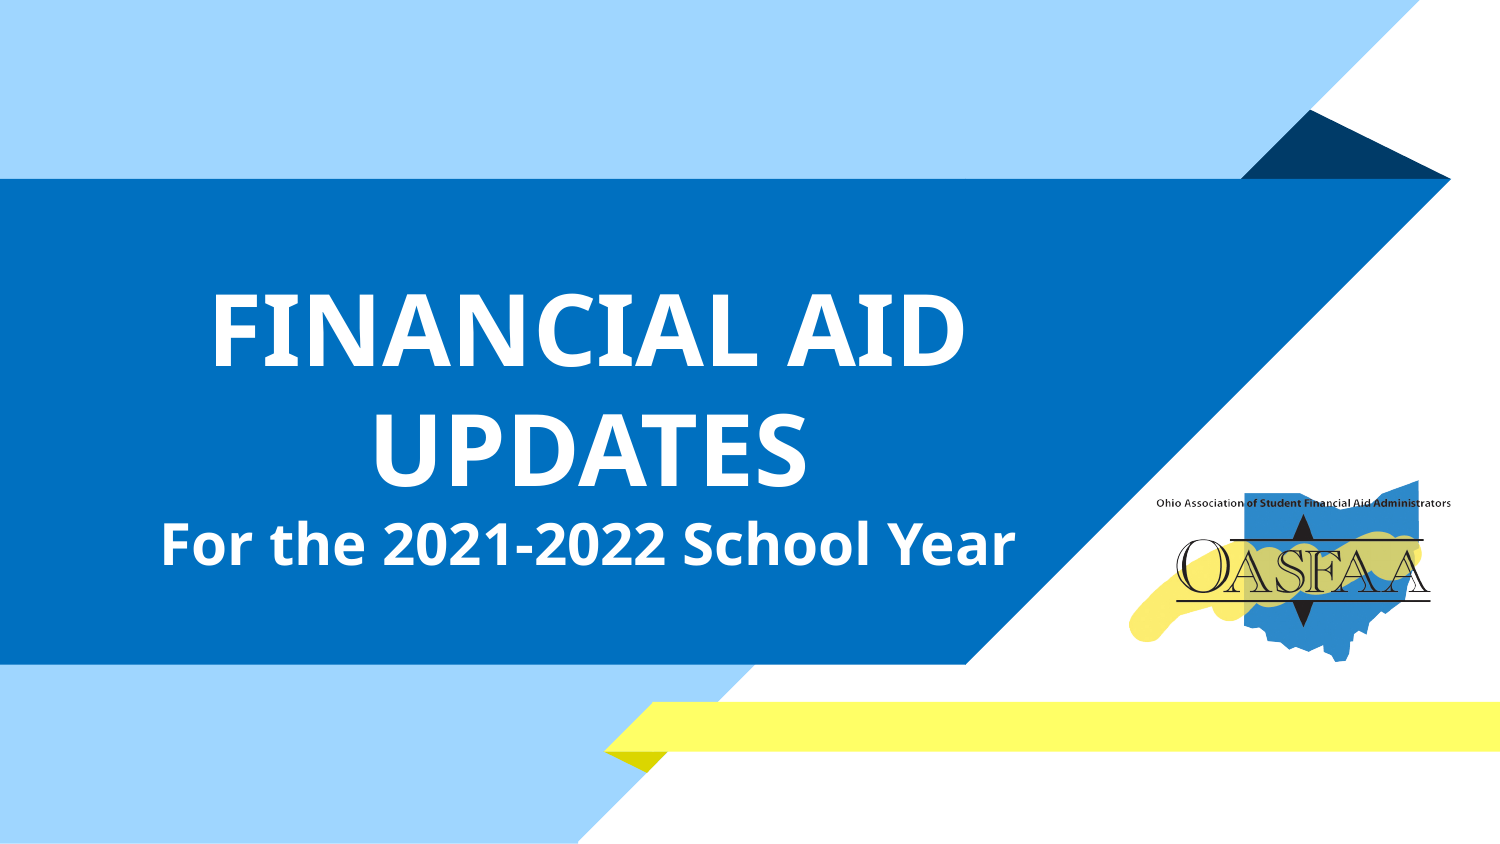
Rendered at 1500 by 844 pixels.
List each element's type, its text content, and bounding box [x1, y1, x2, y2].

picture [1130, 480, 1451, 662]
title FINANCIAL AID UPDATES For the 2021-2022 School Year [47, 178, 1130, 665]
